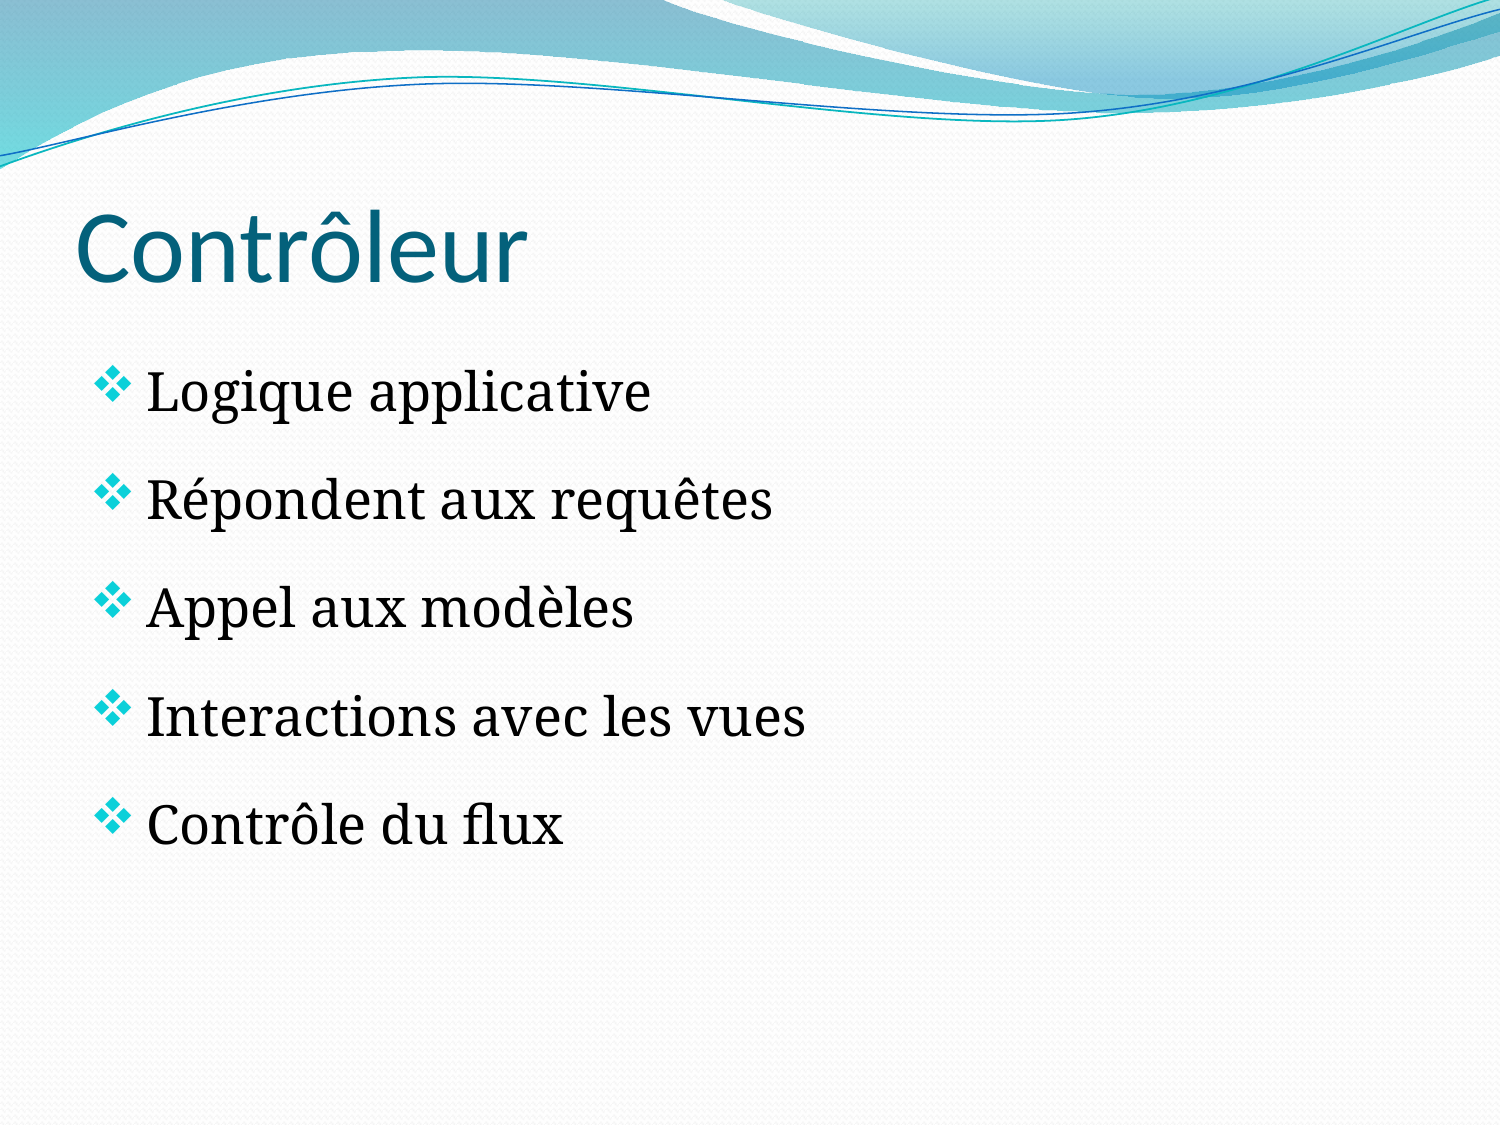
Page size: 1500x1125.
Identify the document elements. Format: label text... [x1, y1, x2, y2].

list Logique applicative Répondent aux requêtes Appel aux modèles Interactions avec les vues Contrôle du flux [75, 317, 1425, 1038]
title Contrôleur [75, 115, 1425, 303]
